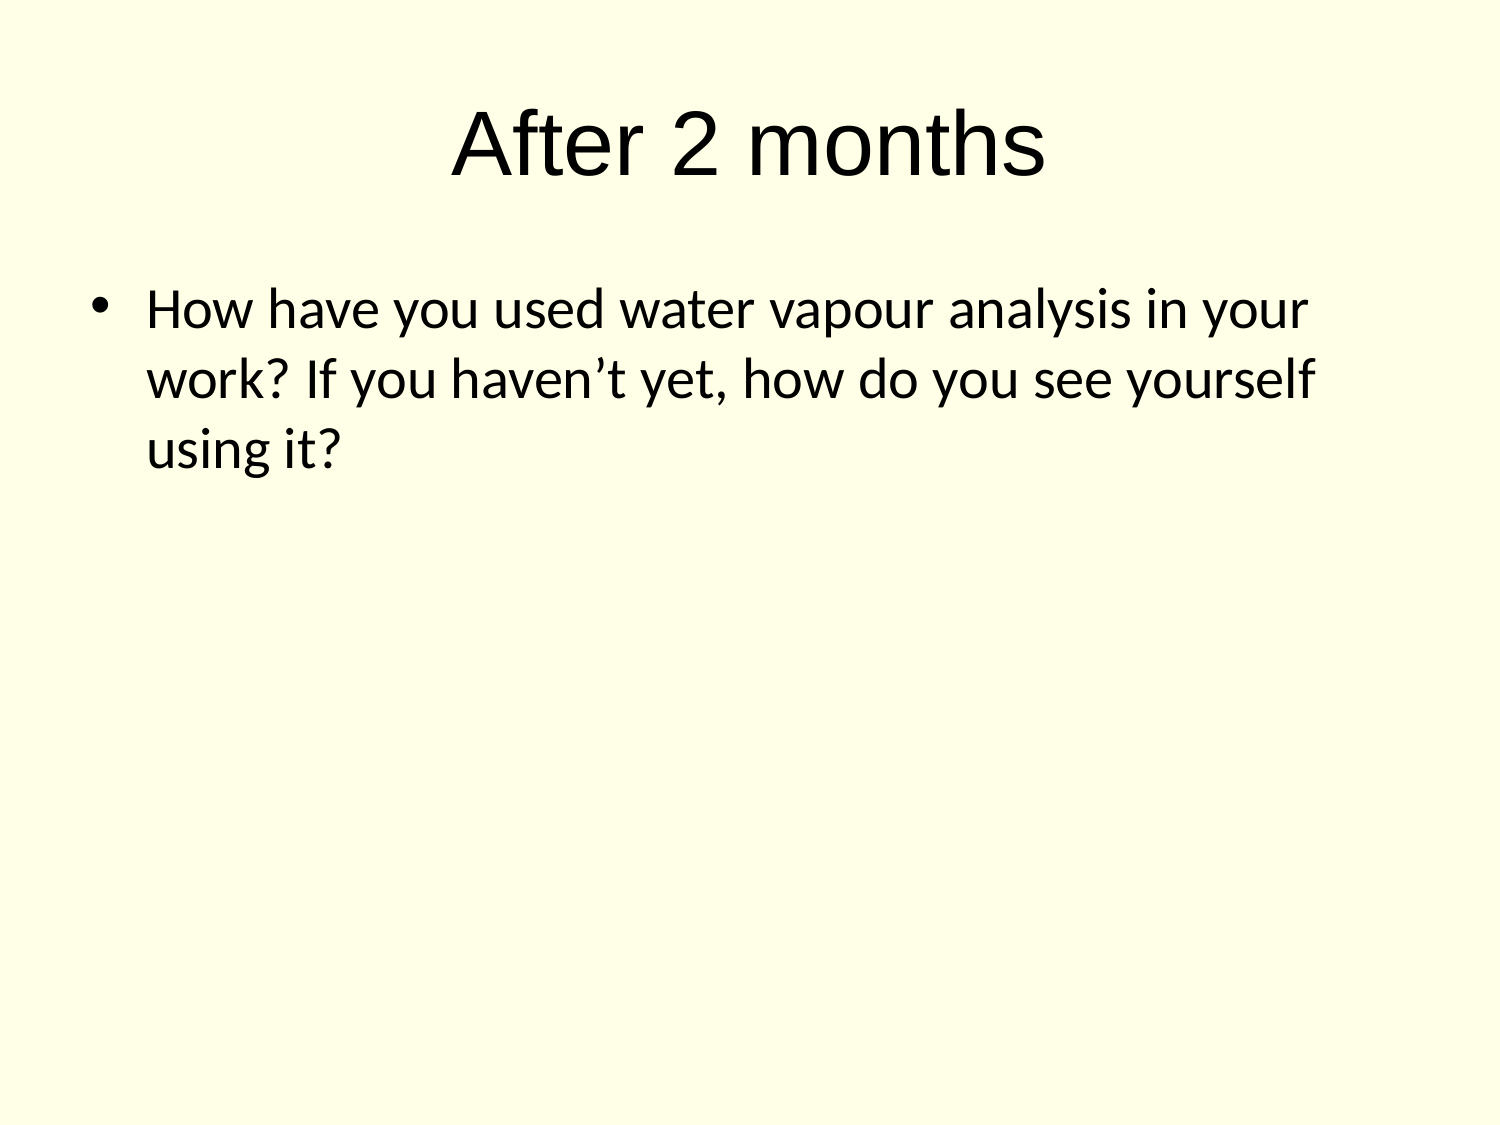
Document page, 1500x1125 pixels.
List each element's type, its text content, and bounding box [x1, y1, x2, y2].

title After 2 months [74, 44, 1426, 233]
list How have you used water vapour analysis in your work? If you haven’t yet, how do you see yourself using it? [74, 262, 1413, 1006]
